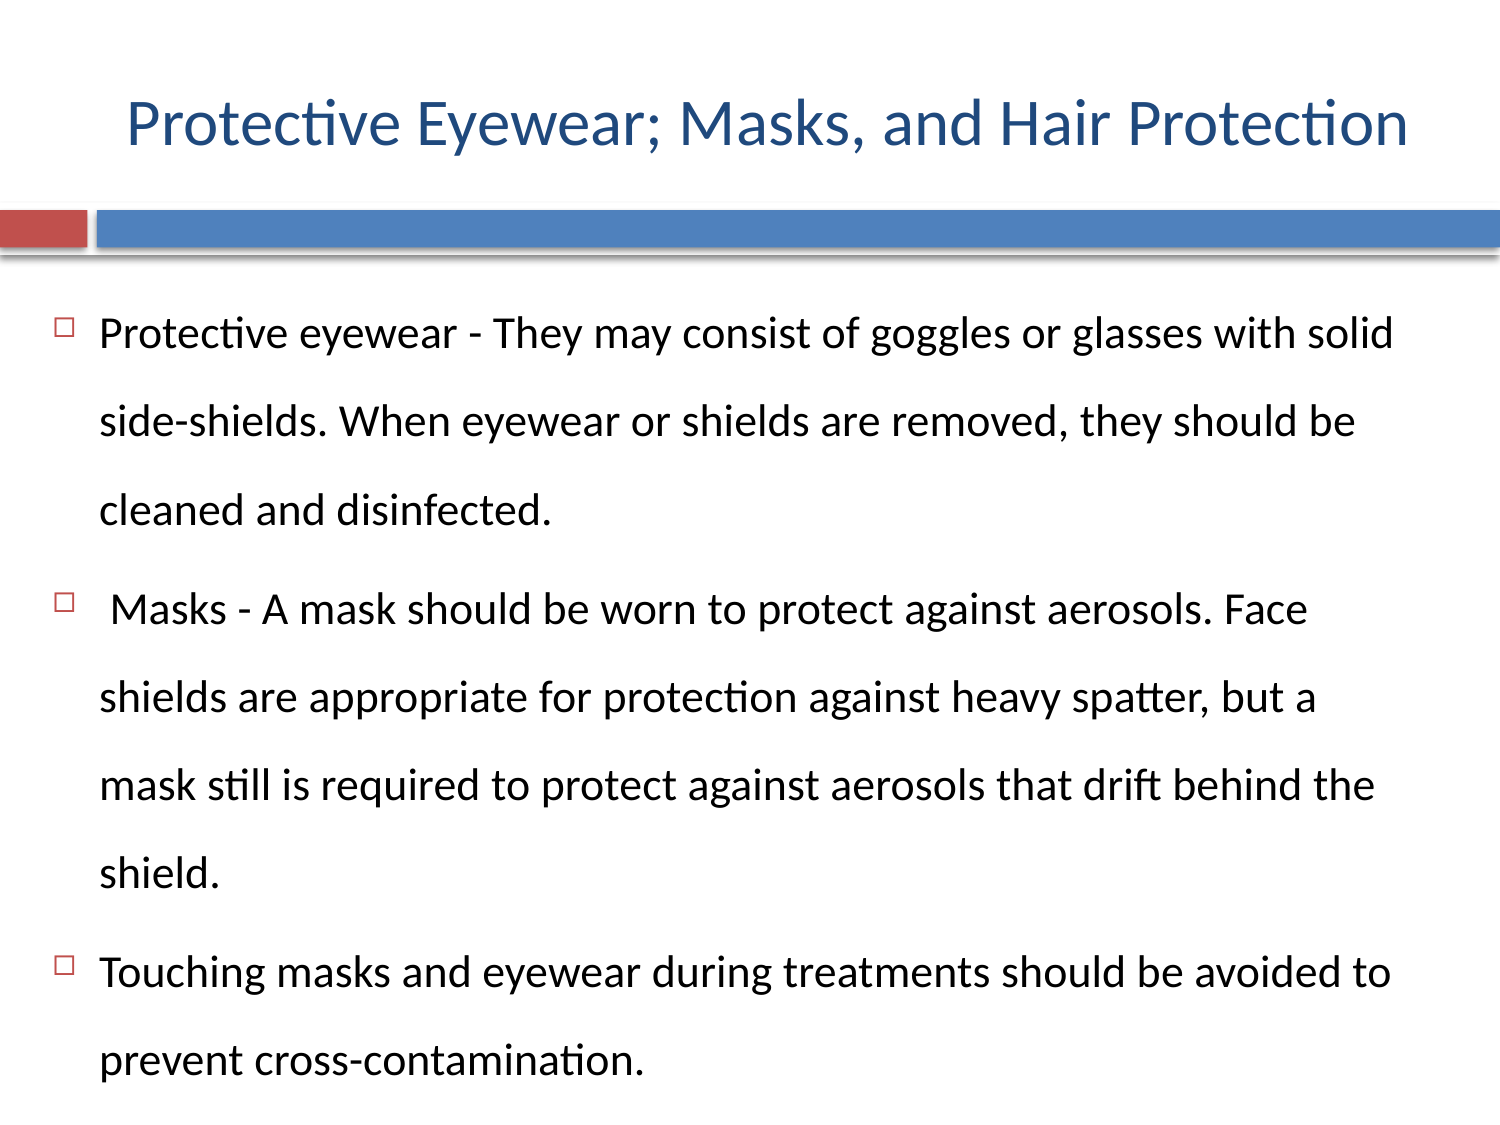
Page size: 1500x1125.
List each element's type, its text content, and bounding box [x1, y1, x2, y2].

title Protective Eyewear; Masks, and Hair Protection [100, 37, 1438, 200]
list Protective eyewear - They may consist of goggles or glasses with solid side-shields. When eyewear or shields are removed, they should be cleaned and disinfected. Masks - A mask should be worn to protect against aerosols. Face shields are appropriate for protection against heavy spatter, but a mask still is required to protect against aerosols that drift behind the shield. Touching masks and eyewear during treatments should be avoided to prevent cross-contamination. [37, 262, 1438, 1100]
